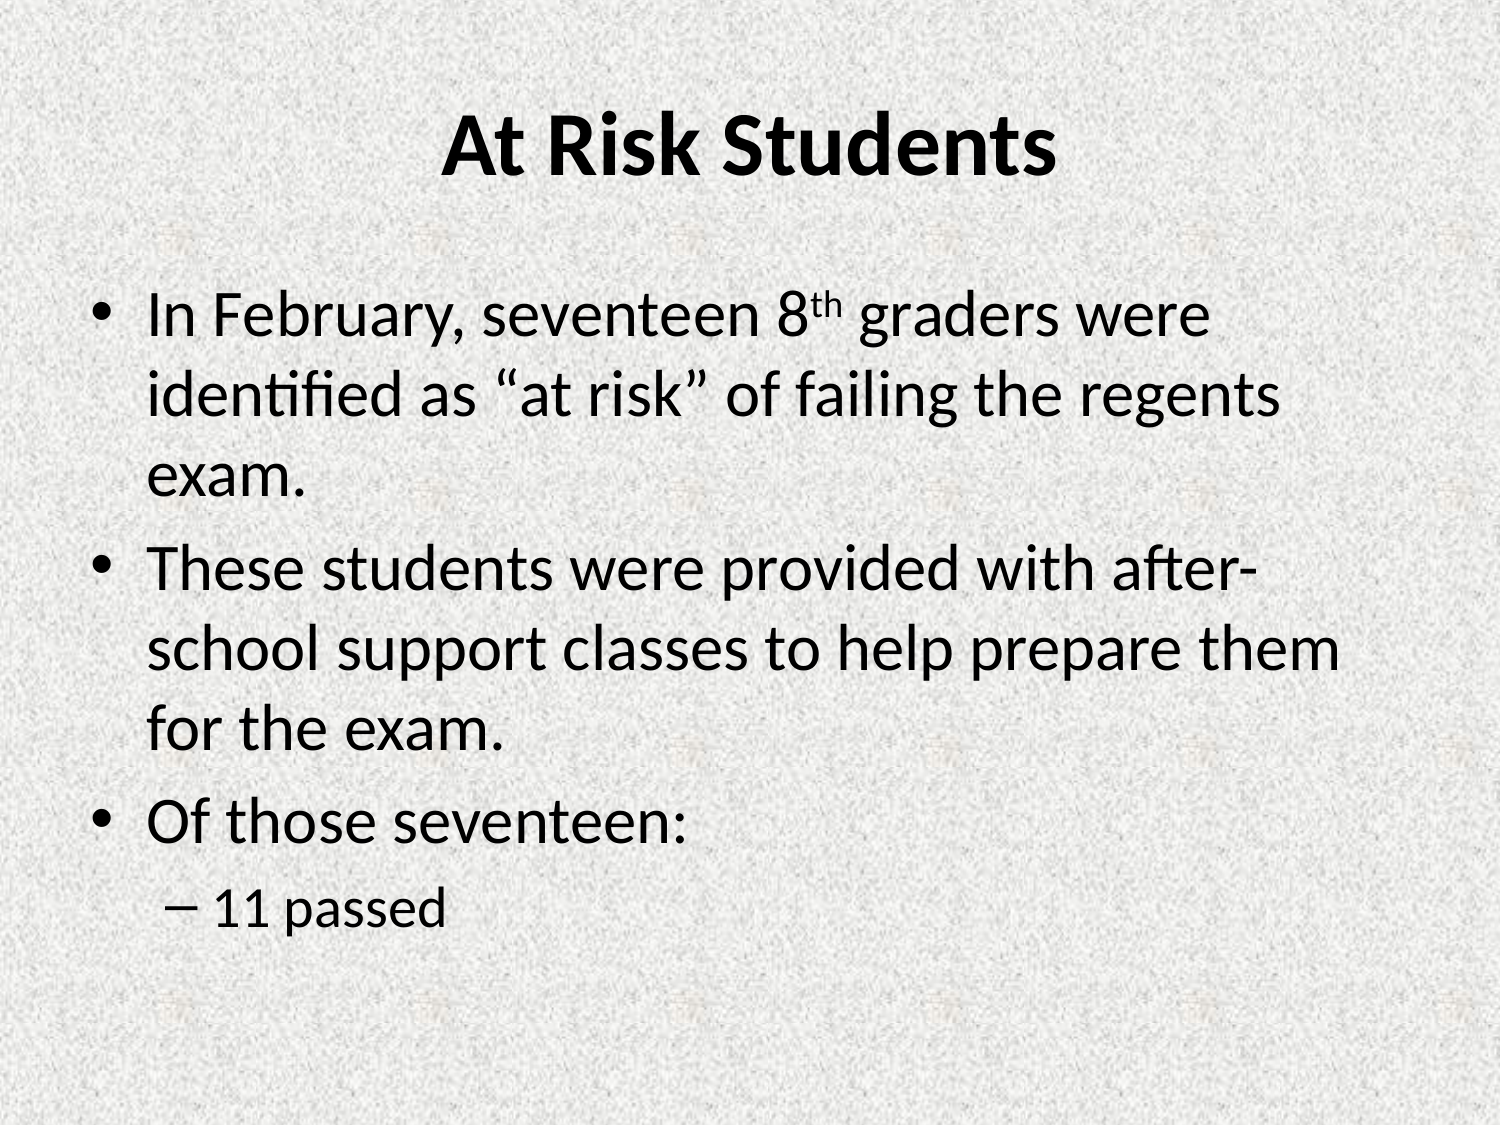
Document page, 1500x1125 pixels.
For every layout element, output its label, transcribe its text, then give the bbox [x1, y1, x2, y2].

title At Risk Students [75, 45, 1425, 233]
picture [0, 0, 1500, 1125]
list In February, seventeen 8th graders were identified as “at risk” of failing the regents exam. These students were provided with after-school support classes to help prepare them for the exam. Of those seventeen: 11 passed [75, 262, 1425, 1005]
